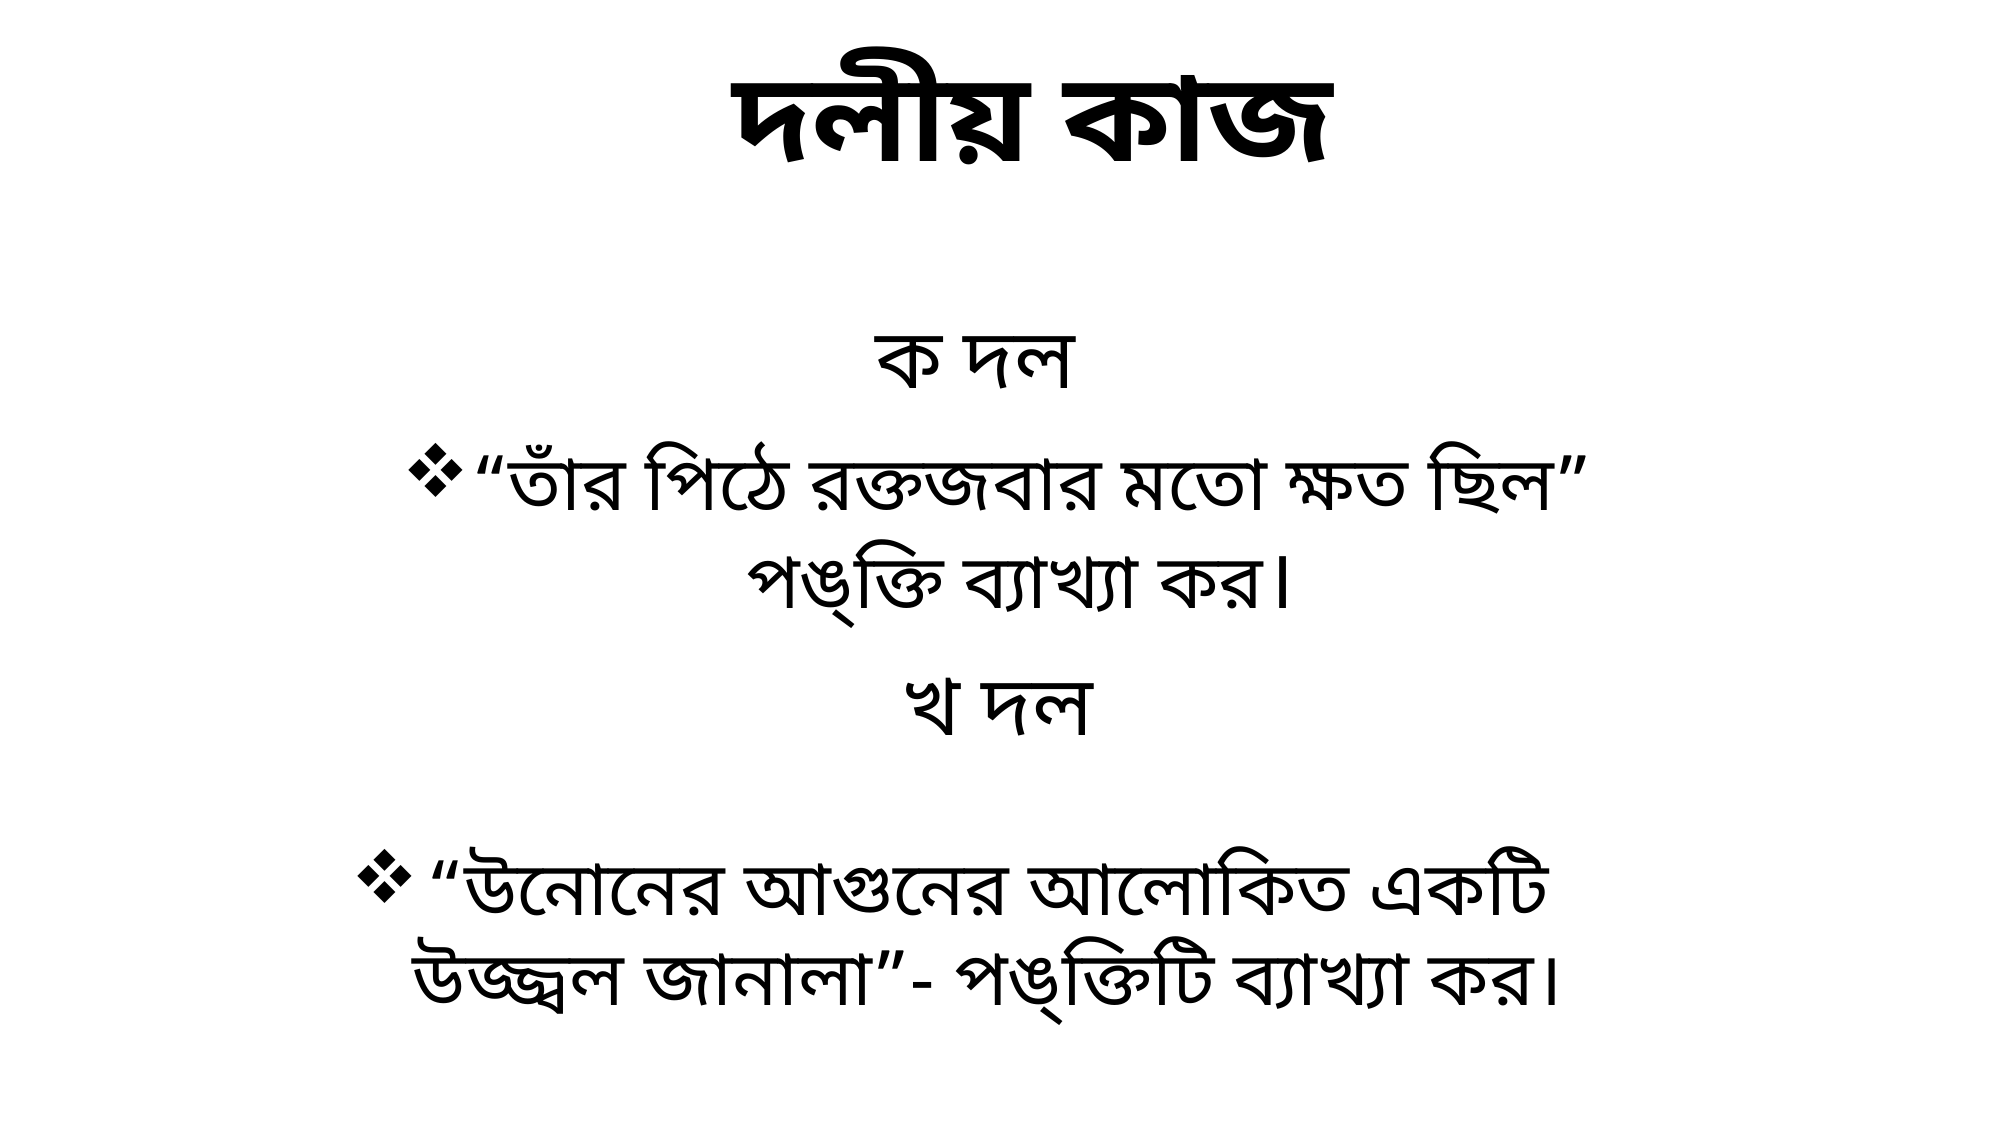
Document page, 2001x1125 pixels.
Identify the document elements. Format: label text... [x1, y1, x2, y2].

text_box খ দল [829, 644, 1166, 760]
text_box ক দল [671, 297, 1279, 413]
text_box “তাঁর পিঠে রক্তজবার মতো ক্ষত ছিল” পঙ্‌ক্তি ব্যাখ্যা কর। [302, 427, 1693, 633]
text_box দলীয় কাজ [550, 29, 1516, 194]
text_box “উনোনের আগুনের আলোকিত একটি উজ্জ্বল জানালা”- পঙ্‌ক্তিটি ব্যাখ্যা কর। [250, 832, 1650, 1028]
